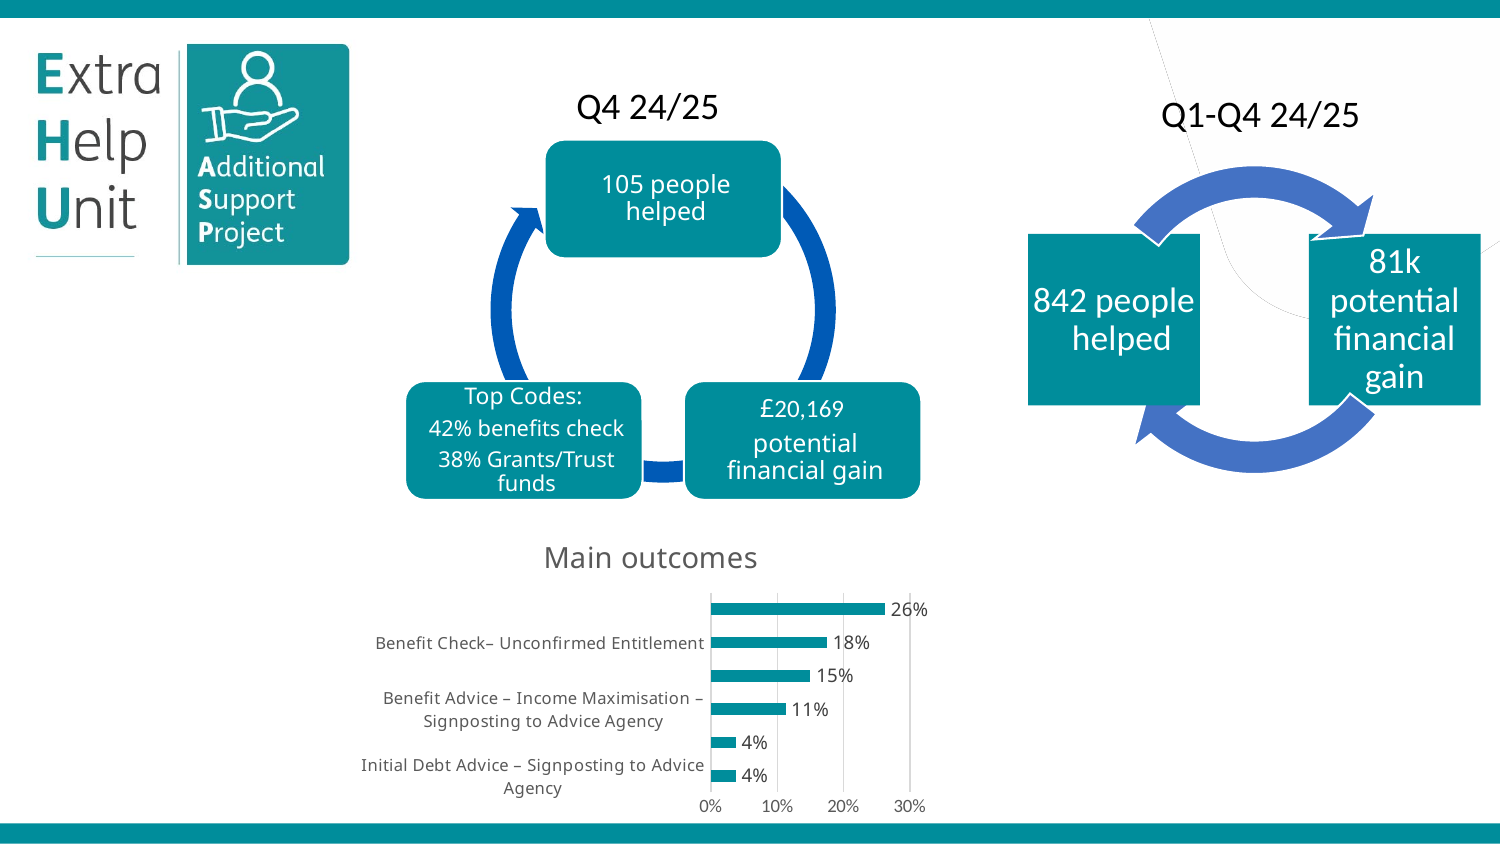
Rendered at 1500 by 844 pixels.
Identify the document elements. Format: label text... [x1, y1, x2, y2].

text_box [0, 822, 1500, 844]
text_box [966, 143, 1500, 497]
picture [17, 29, 361, 280]
picture [1127, 0, 1500, 143]
text_box Q4 24/25 [561, 74, 870, 135]
chart [361, 514, 938, 824]
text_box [405, 138, 922, 502]
text_box [0, 0, 1127, 19]
